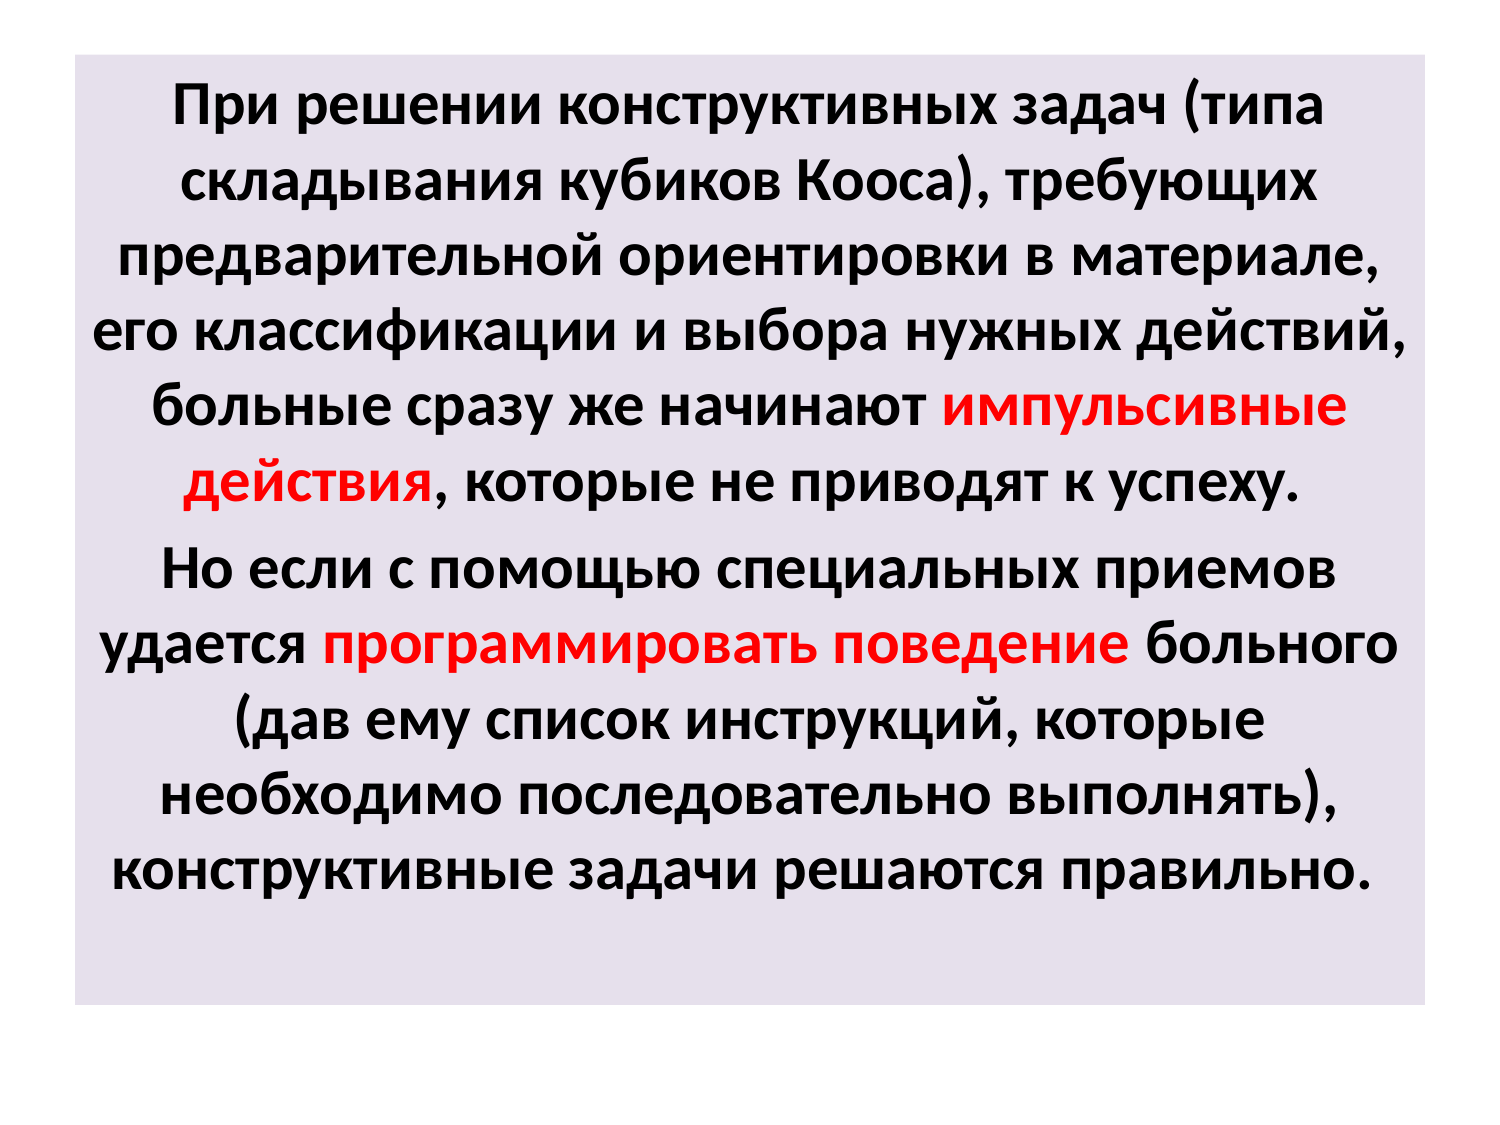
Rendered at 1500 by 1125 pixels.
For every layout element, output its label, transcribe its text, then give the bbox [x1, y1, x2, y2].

list При решении конструктивных задач (типа складывания кубиков Кооса), требующих предварительной ориентировки в материале, его классификации и выбора нужных действий, больные сразу же начинают импульсивные действия, которые не приводят к успеху. Но если с помощью специальных приемов удается программировать поведение больного (дав ему список инструкций, которые необходимо последовательно выполнять), конструктивные задачи решаются правильно. [75, 54, 1425, 1005]
